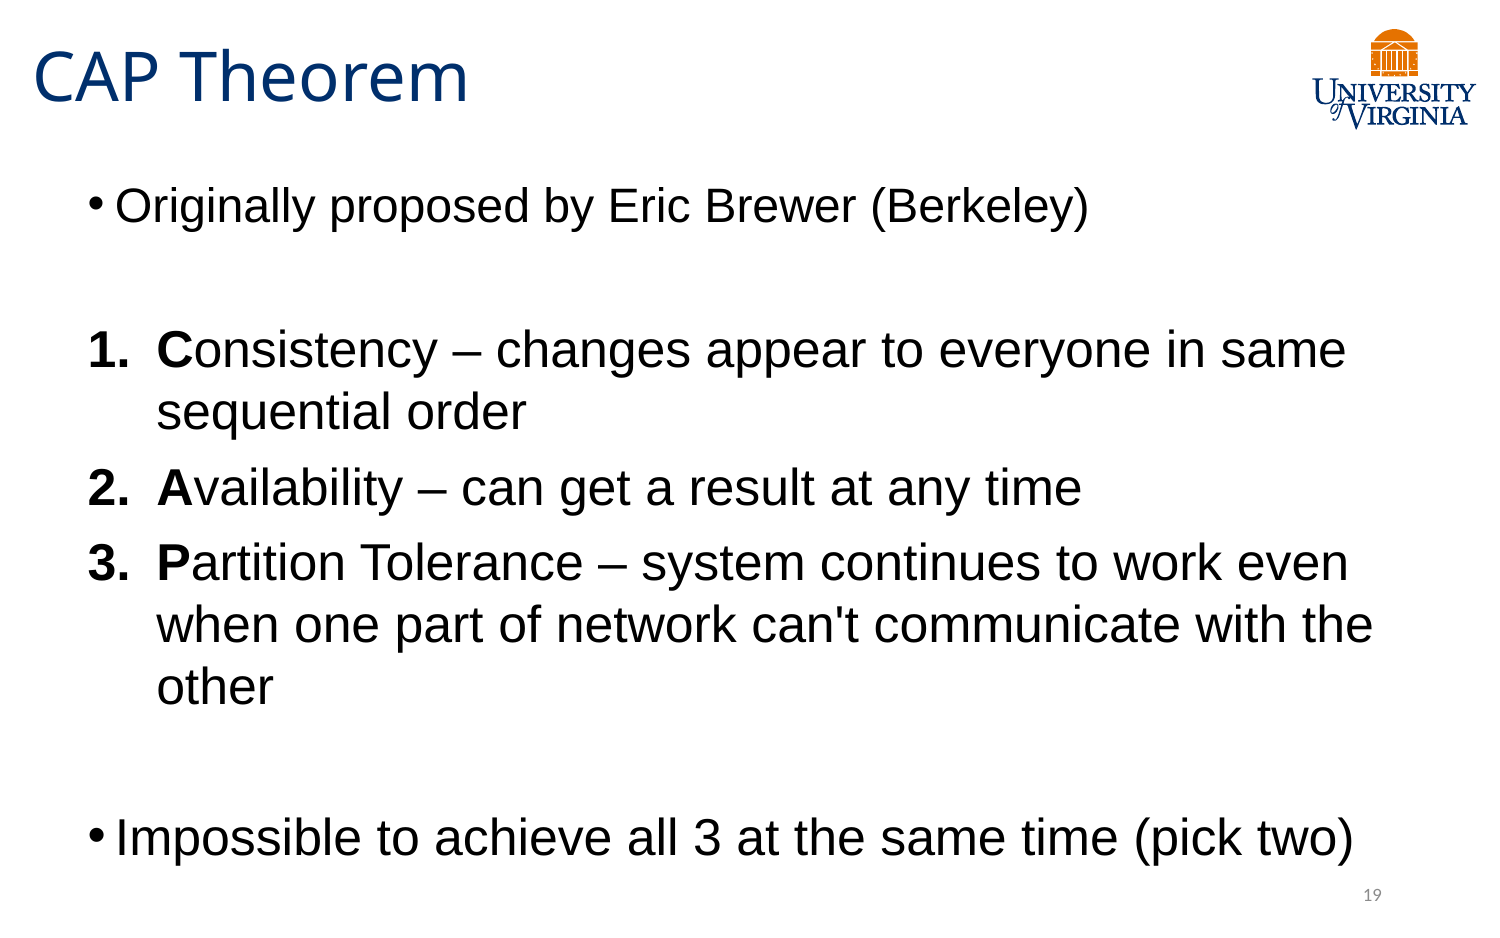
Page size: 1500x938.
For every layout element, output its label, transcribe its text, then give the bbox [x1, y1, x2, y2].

title CAP Theorem [17, 14, 1297, 145]
list Originally proposed by Eric Brewer (Berkeley) Consistency – changes appear to everyone in same sequential order Availability – can get a result at any time Partition Tolerance – system continues to work even when one part of network can't communicate with the other Impossible to achieve all 3 at the same time (pick two) [72, 166, 1442, 874]
slide_number 19 [1059, 868, 1397, 919]
